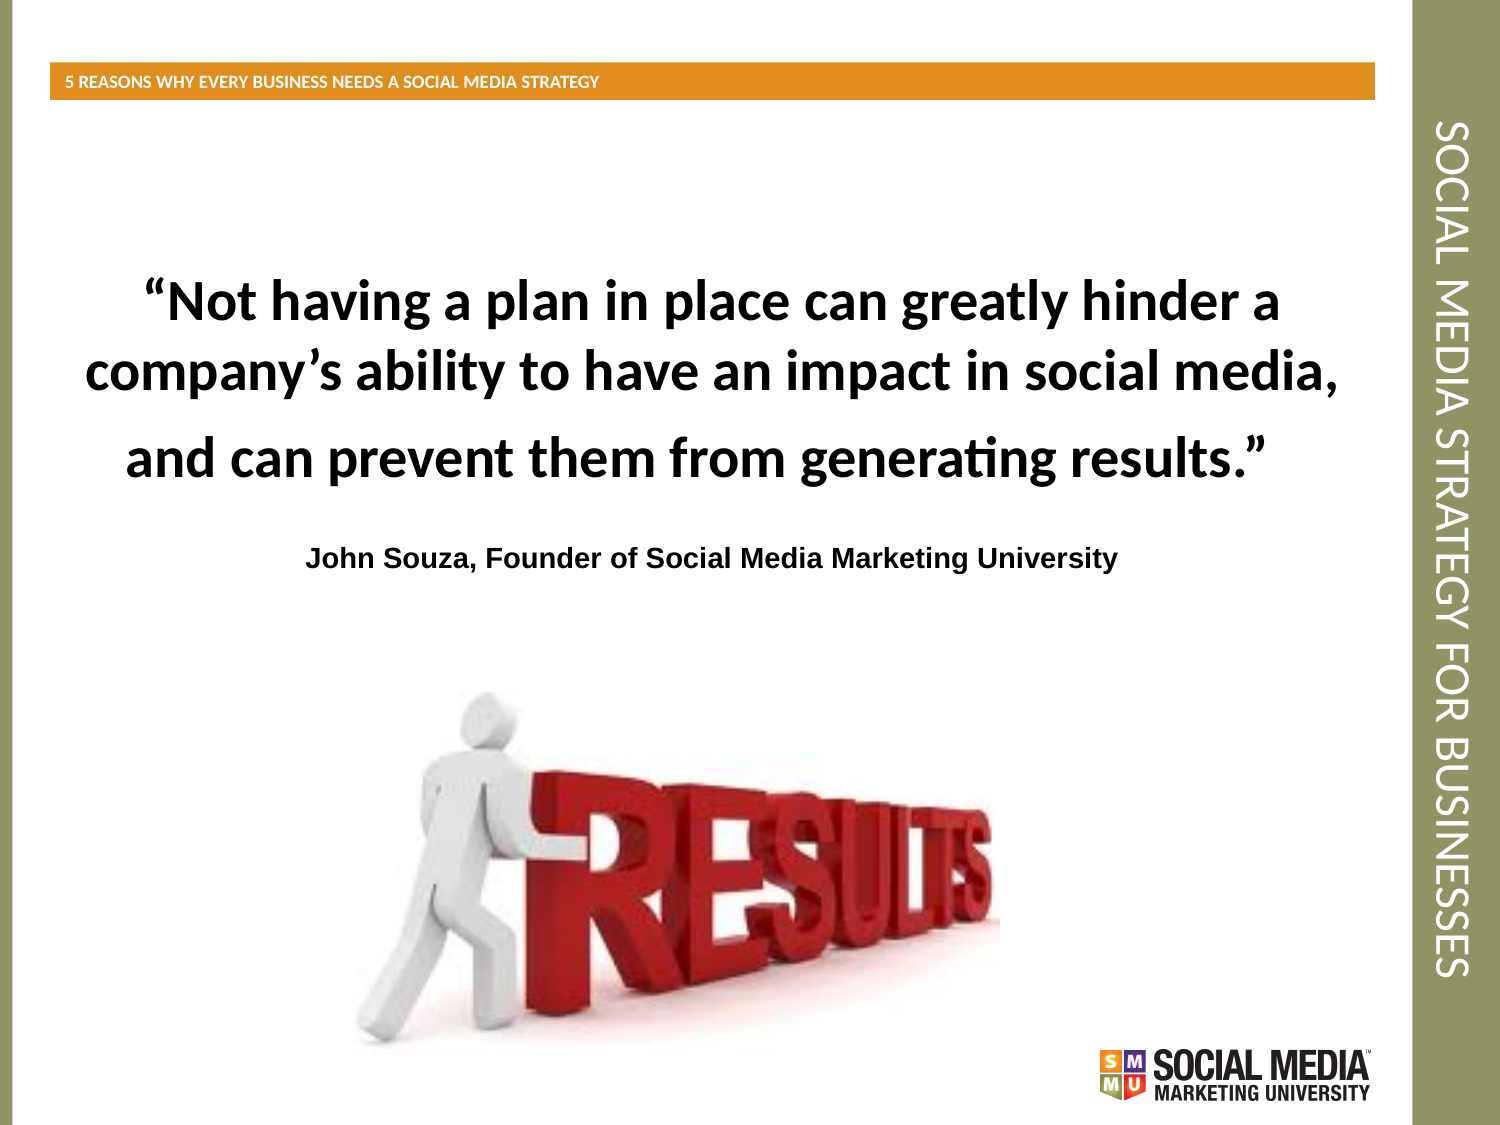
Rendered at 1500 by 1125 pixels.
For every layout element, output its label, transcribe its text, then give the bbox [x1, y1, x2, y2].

picture [1100, 1049, 1371, 1101]
picture [312, 587, 1001, 1103]
list 5 REASONS WHY EVERY BUSINESS NEEDS A SOCIAL MEDIA STRATEGY [50, 62, 1375, 100]
title SOCIAL MEDIA STRATEGY FOR BUSINESSES [1412, 75, 1500, 1025]
list “Not having a plan in place can greatly hinder a company’s ability to have an impact in social media, and can prevent them from generating results.” John Souza, Founder of Social Media Marketing University [50, 149, 1375, 1025]
